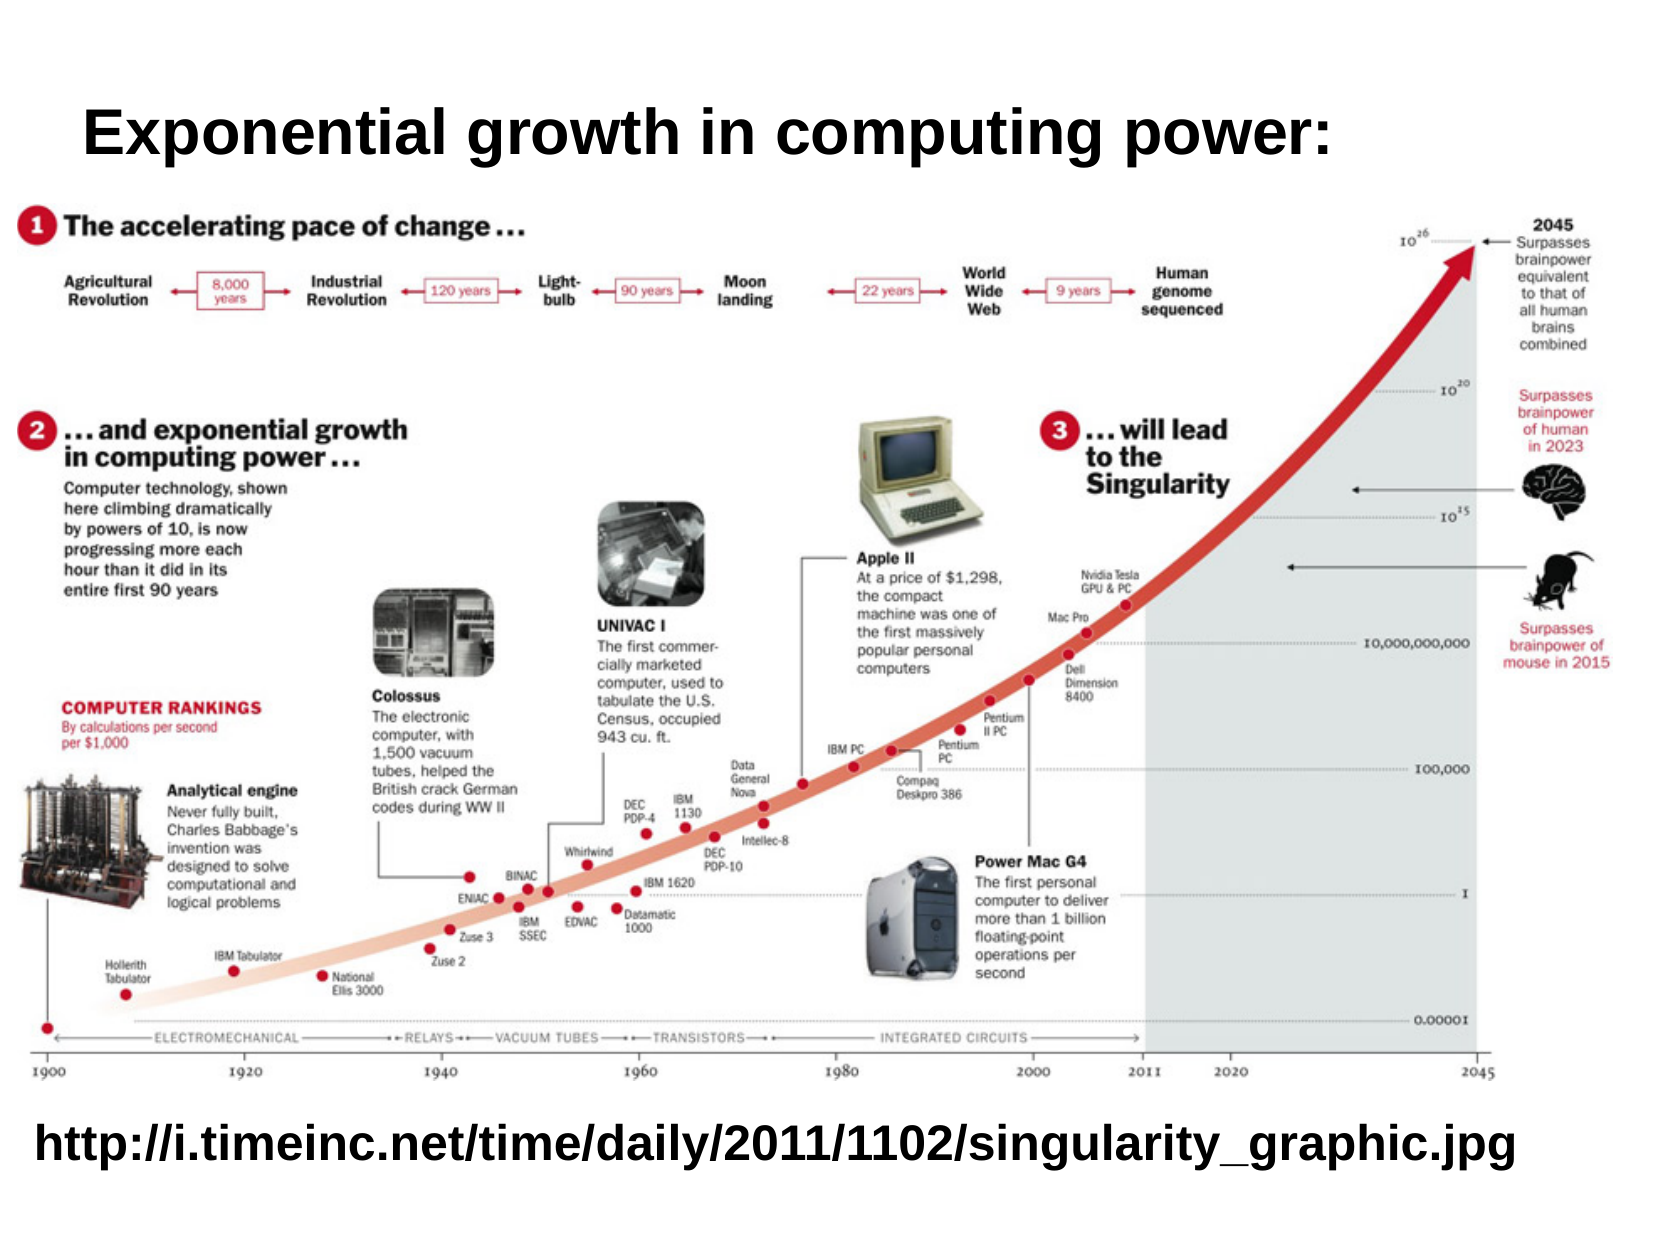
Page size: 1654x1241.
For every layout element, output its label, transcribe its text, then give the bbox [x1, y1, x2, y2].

text_box Exponential growth in computing power: [66, 81, 1447, 176]
text_box http://i.timeinc.net/time/daily/2011/1102/singularity_graphic.jpg [17, 1102, 1613, 1179]
picture [16, 203, 1613, 1081]
